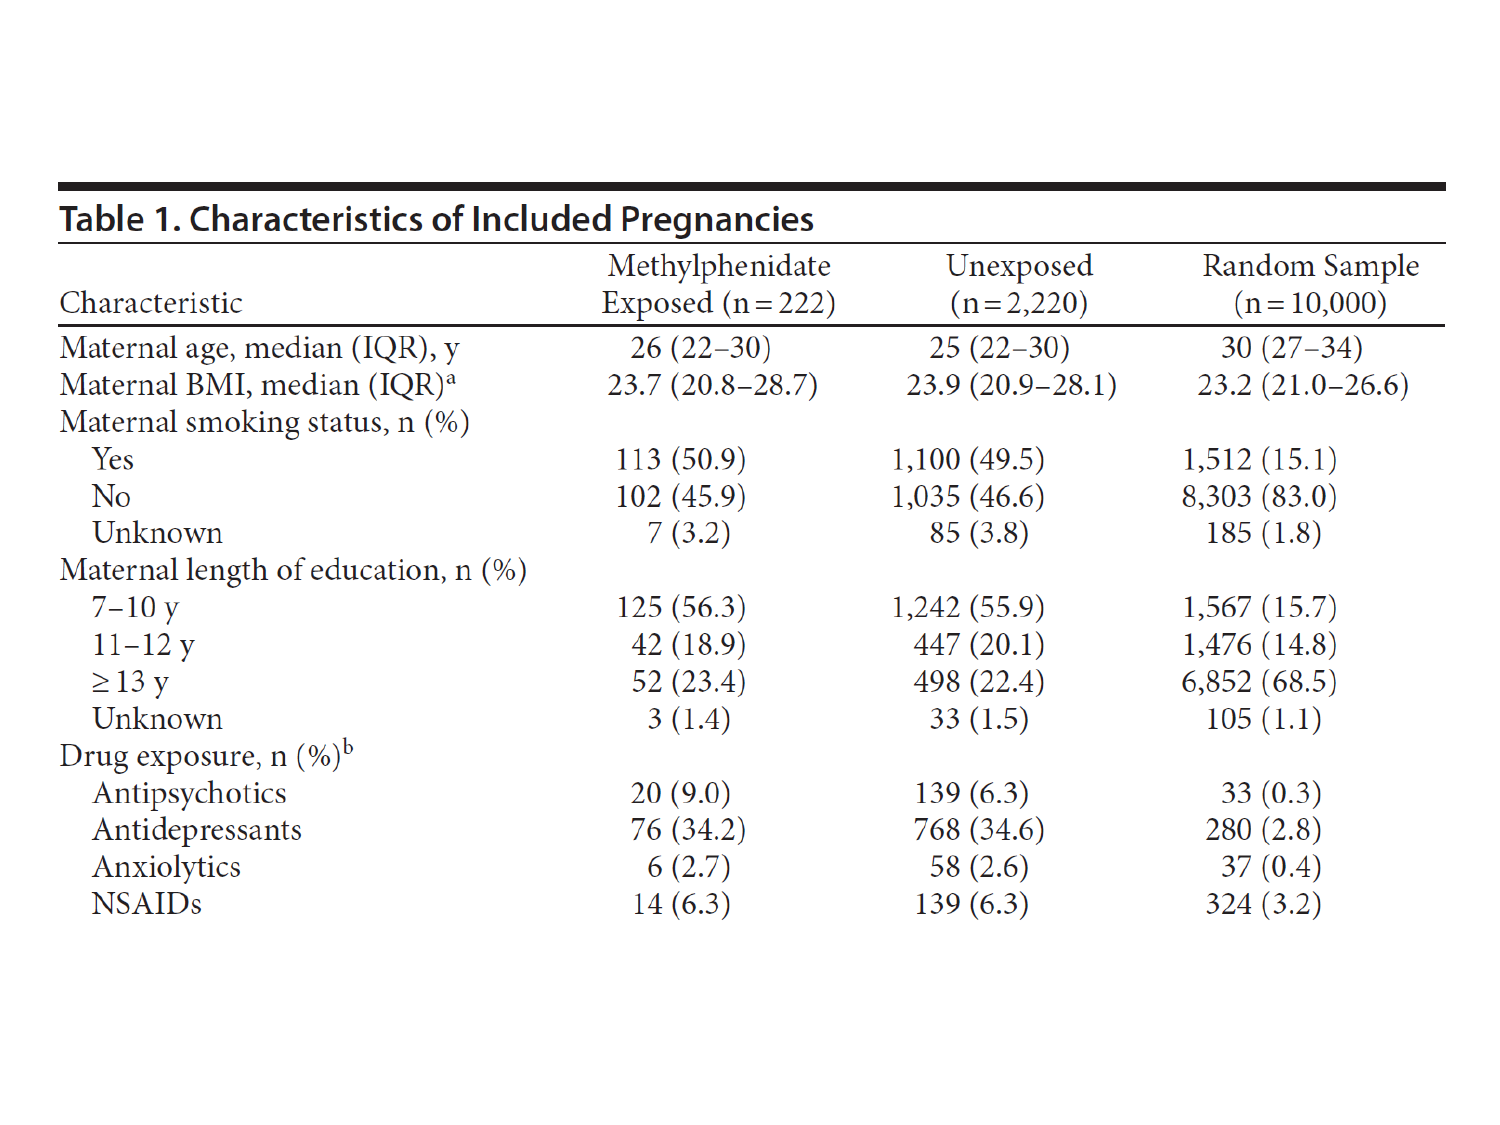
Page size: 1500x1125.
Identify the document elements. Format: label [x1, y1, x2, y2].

picture [49, 177, 1446, 922]
